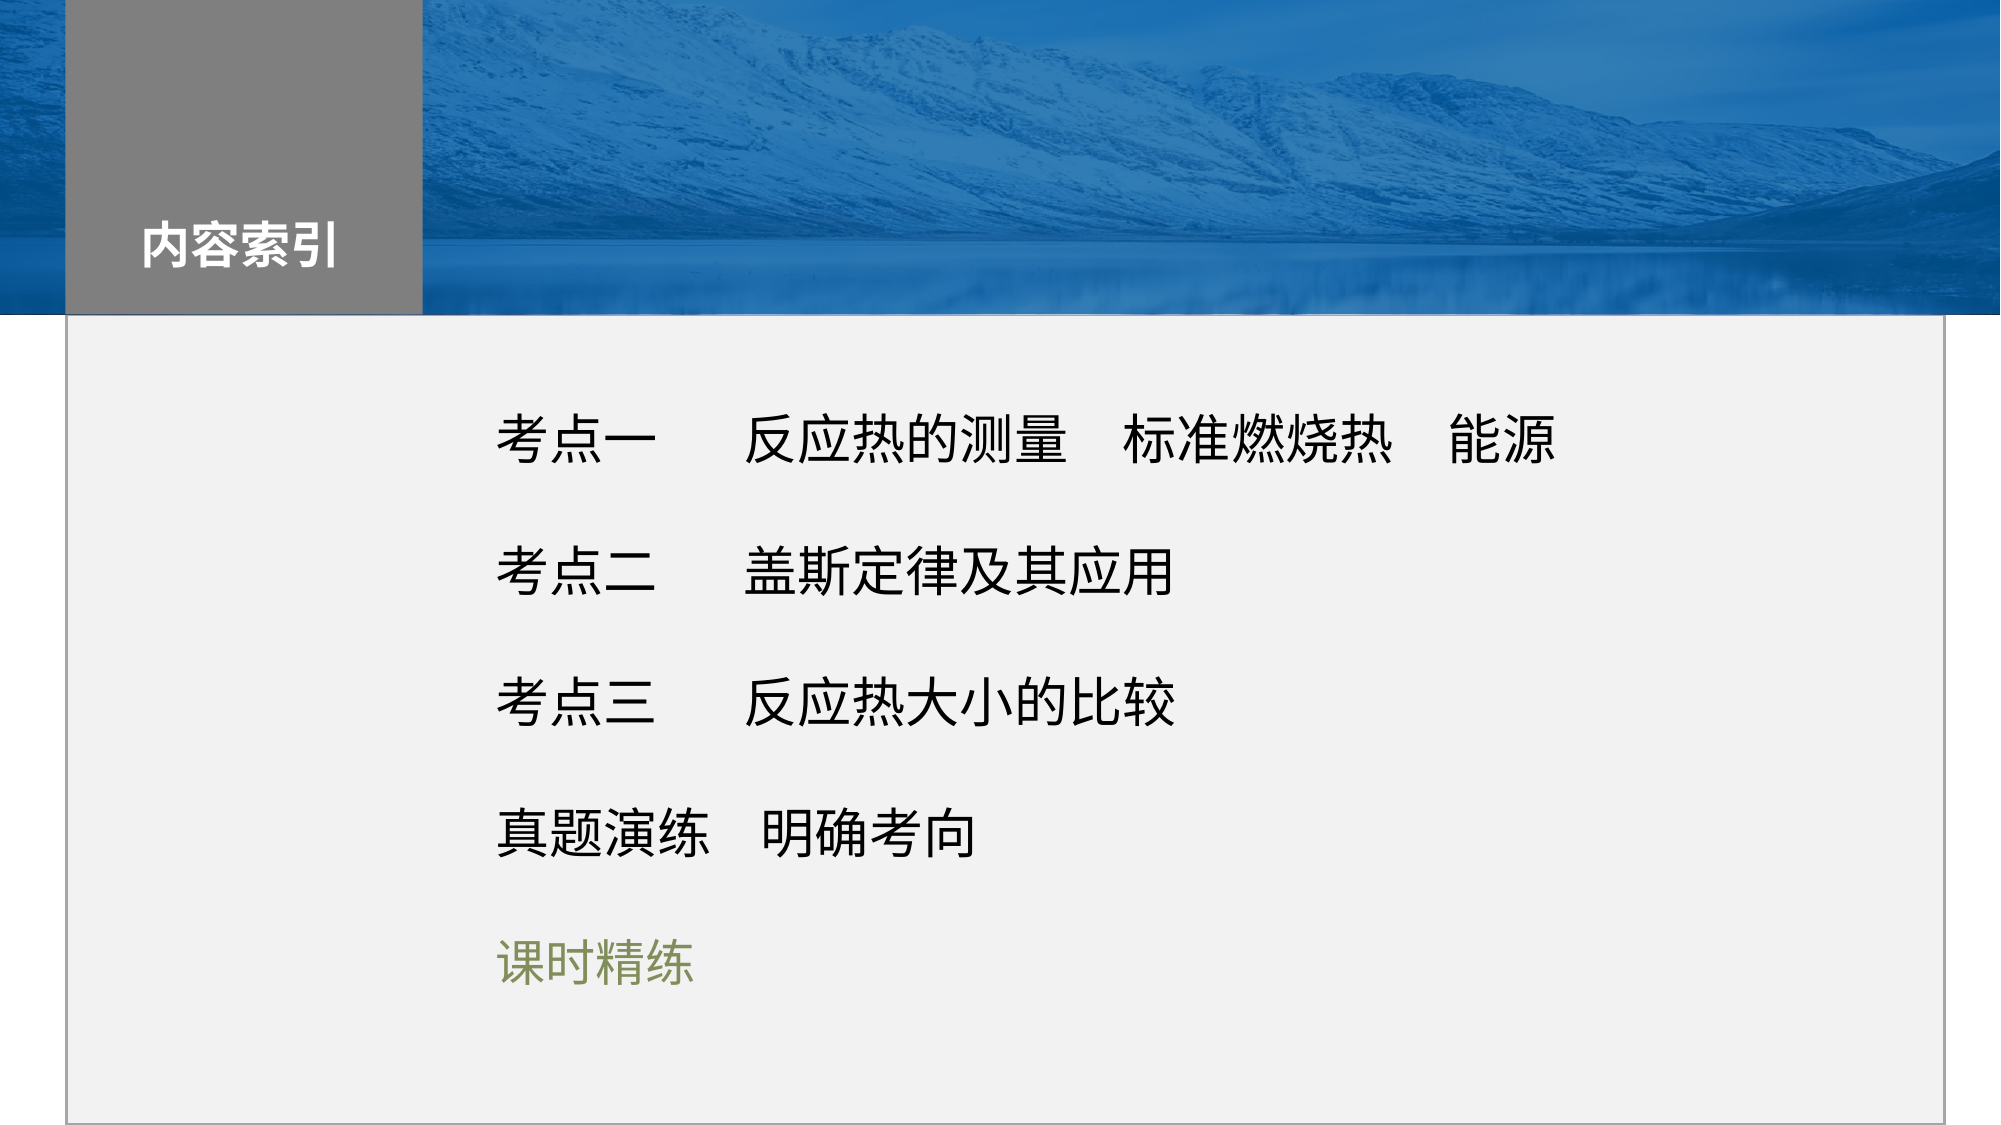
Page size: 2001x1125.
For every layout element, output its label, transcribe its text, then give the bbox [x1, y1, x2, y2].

text_box 考点三 反应热大小的比较 [480, 660, 1291, 741]
text_box 考点一 反应热的测量 标准燃烧热 能源 [480, 397, 1606, 478]
text_box 真题演练 明确考向 [480, 792, 1291, 873]
text_box [66, 315, 1946, 1125]
text_box 课时精练 [480, 923, 1288, 999]
text_box 考点二 盖斯定律及其应用 [480, 529, 1291, 610]
picture [0, 0, 2000, 315]
